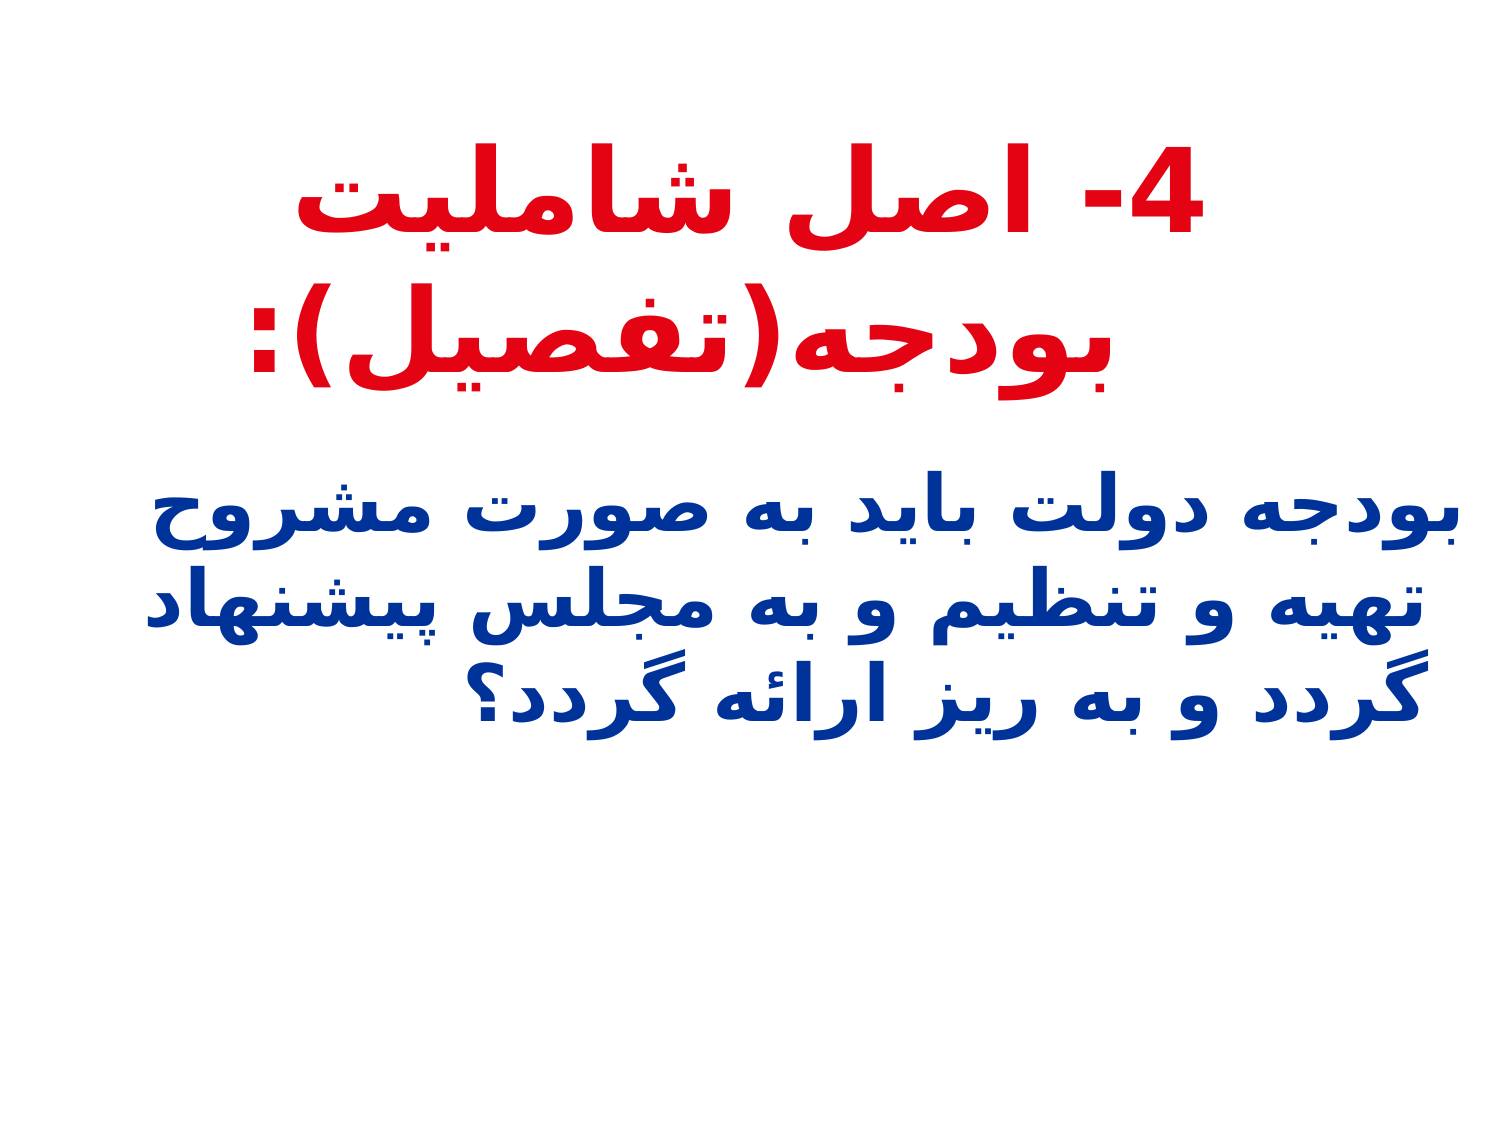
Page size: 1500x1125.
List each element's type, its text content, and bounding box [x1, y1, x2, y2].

list بودجه دولت بايد به صورت مشروح تهيه و تنظيم و به مجلس پيشنهاد گردد و به ريز ارائه گردد؟ [0, 444, 1500, 882]
title 4- اصل شامليت بودجه(تفصيل): [0, 162, 1500, 350]
